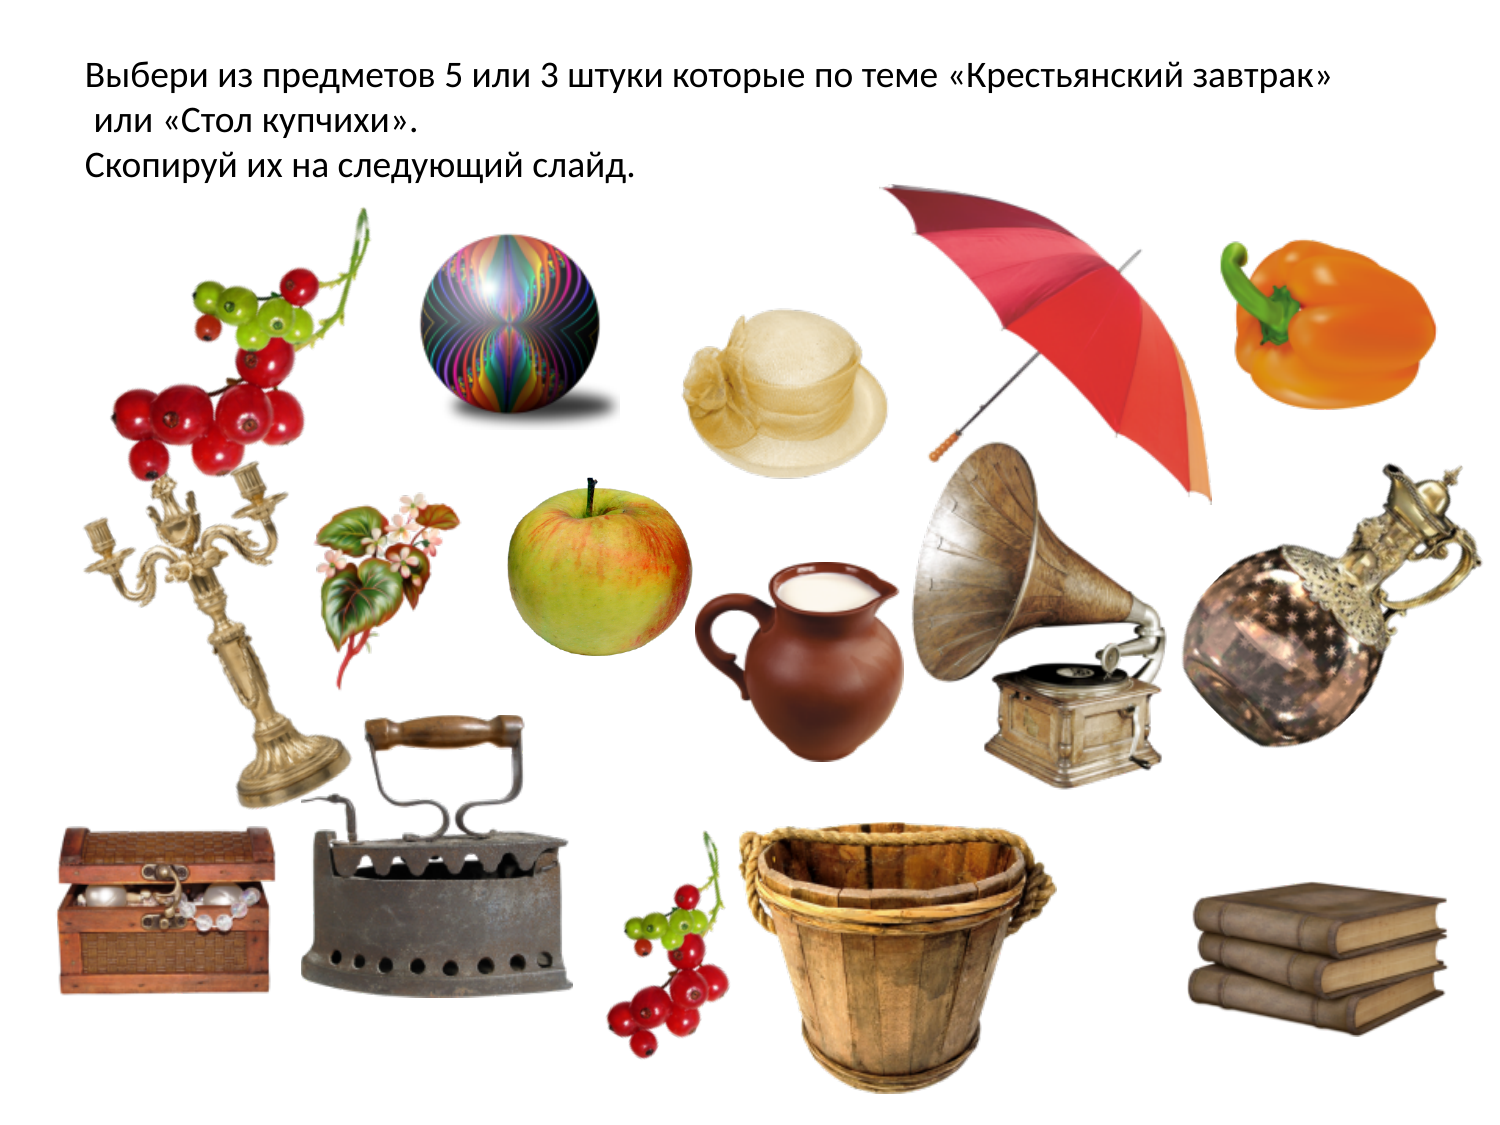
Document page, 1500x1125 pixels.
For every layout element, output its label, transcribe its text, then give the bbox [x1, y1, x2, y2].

picture [19, 158, 1057, 1099]
picture [1186, 881, 1450, 1038]
text_box Выбери из предметов 5 или 3 штуки которые по теме «Крестьянский завтрак» или «Стол купчихи». Скопируй их на следующий слайд. [70, 42, 1350, 193]
picture [501, 184, 1500, 799]
